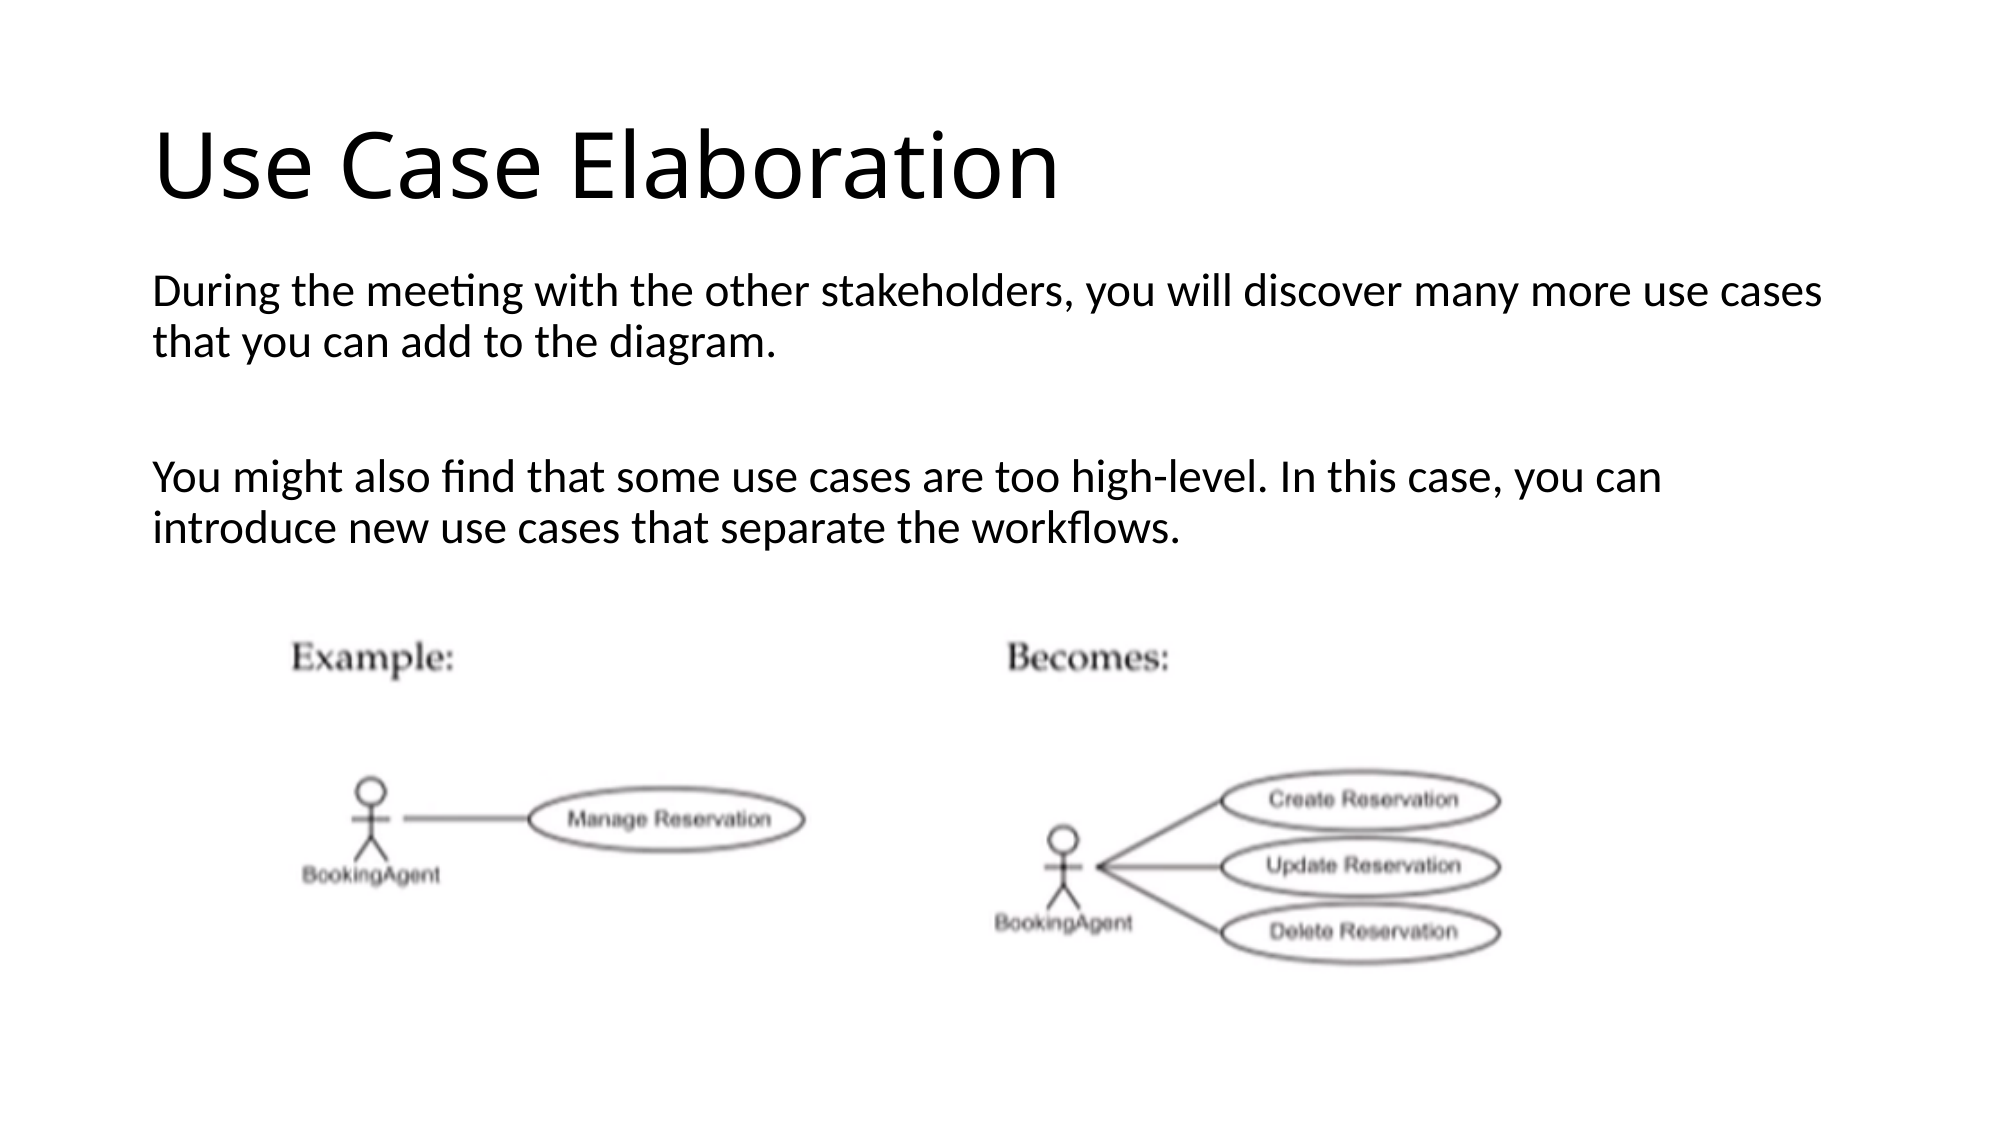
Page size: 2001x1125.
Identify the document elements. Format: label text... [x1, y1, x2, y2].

list During the meeting with the other stakeholders, you will discover many more use cases that you can add to the diagram. You might also find that some use cases are too high-level. In this case, you can introduce new use cases that separate the workflows. [137, 258, 1863, 563]
title Use Case Elaboration [137, 59, 1863, 258]
picture [246, 606, 1717, 1018]
